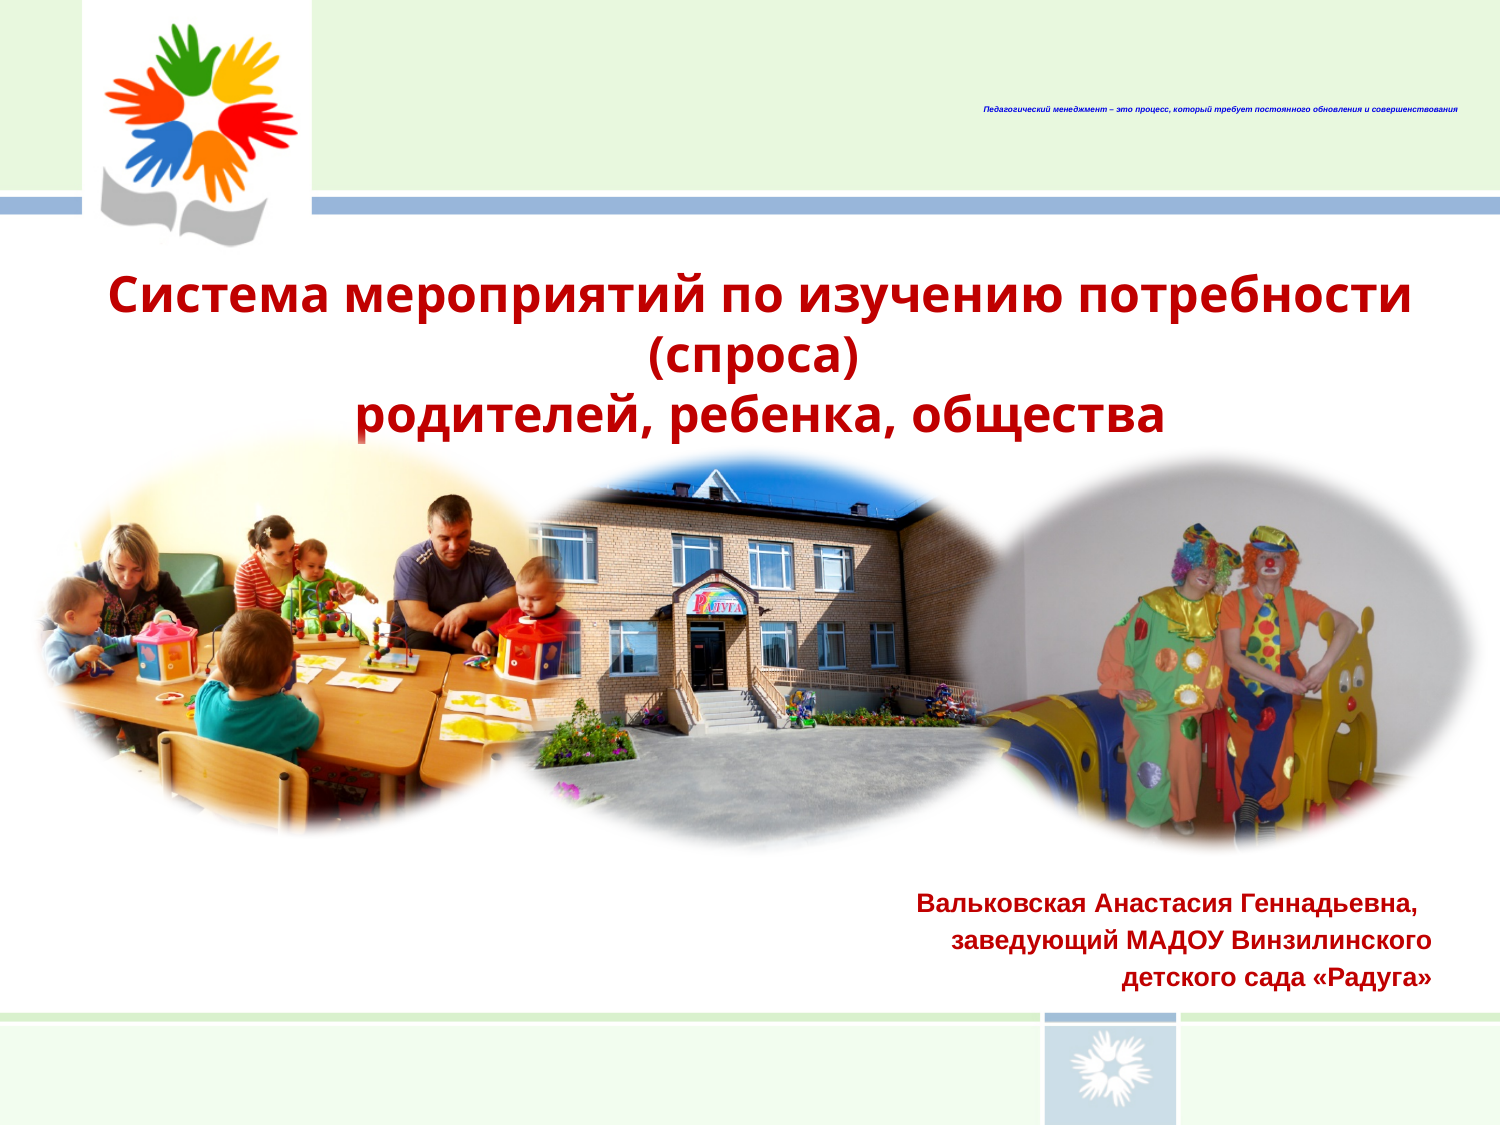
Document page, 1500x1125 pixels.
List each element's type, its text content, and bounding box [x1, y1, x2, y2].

title Педагогический менеджмент – это процесс, который требует постоянного обновления и совершенствования [312, 30, 1473, 183]
list Система мероприятий по изучению потребности (спроса) родителей, ребенка, общества Вальковская Анастасия Геннадьевна, заведующий МАДОУ Винзилинского детского сада «Радуга» [75, 255, 1447, 442]
picture [0, 0, 1500, 1125]
list Система мероприятий по изучению потребности (спроса) родителей, ребенка, общества Вальковская Анастасия Геннадьевна, заведующий МАДОУ Винзилинского детского сада «Радуга» [75, 849, 1447, 1005]
